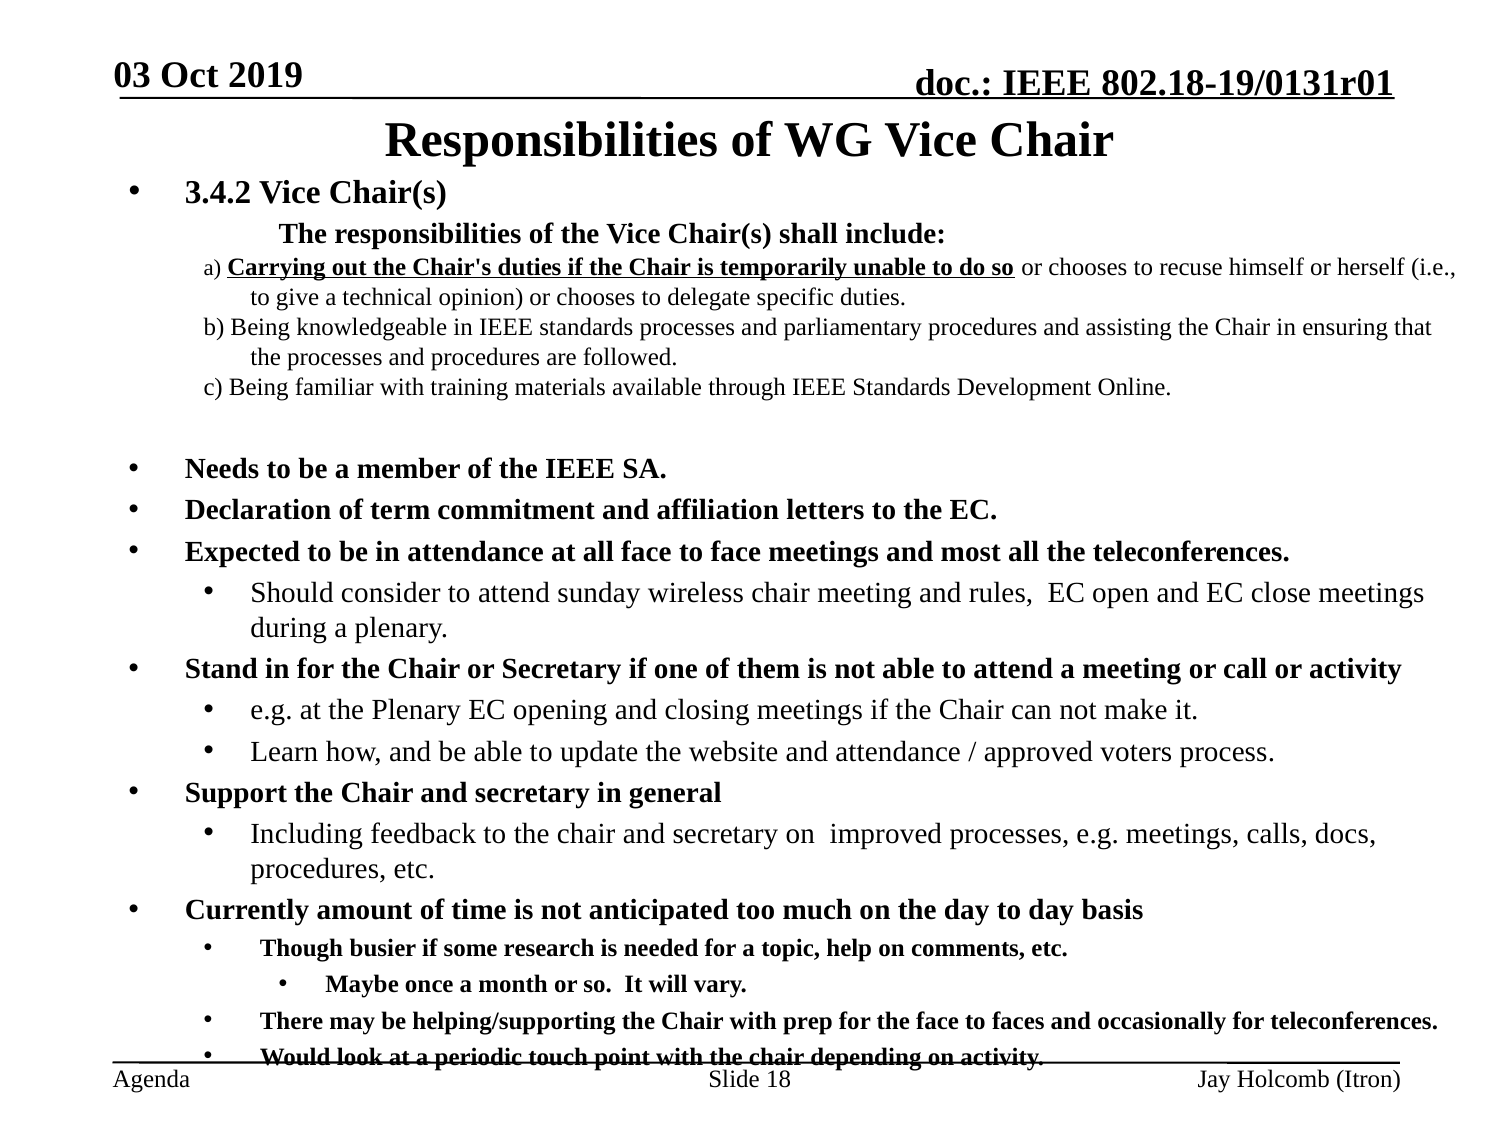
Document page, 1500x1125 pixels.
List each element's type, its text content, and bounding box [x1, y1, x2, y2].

list 3.4.2 Vice Chair(s) The responsibilities of the Vice Chair(s) shall include: a) Carrying out the Chair's duties if the Chair is temporarily unable to do so or chooses to recuse himself or herself (i.e., to give a technical opinion) or chooses to delegate specific duties. b) Being knowledgeable in IEEE standards processes and parliamentary procedures and assisting the Chair in ensuring that the processes and procedures are followed. c) Being familiar with training materials available through IEEE Standards Development Online. Needs to be a member of the IEEE SA. Declaration of term commitment and affiliation letters to the EC. Expected to be in attendance at all face to face meetings and most all the teleconferences. Should consider to attend sunday wireless chair meeting and rules, EC open and EC close meetings during a plenary. Stand in for the Chair or Secretary if one of them is not able to attend a meeting or call or activity e.g. at the Plenary EC opening and closing meetings if the Chair can not make it. Learn how, and be able to update the website and attendance / approved voters process. Support the Chair and secretary in general Including feedback to the chair and secretary on improved processes, e.g. meetings, calls, docs, procedures, etc. Currently amount of time is not anticipated too much on the day to day basis Though busier if some research is needed for a topic, help on comments, etc. Maybe once a month or so. It will vary. There may be helping/supporting the Chair with prep for the face to faces and occasionally for teleconferences. Would look at a periodic touch point with the chair depending on activity. [113, 162, 1475, 838]
footer Jay Holcomb (Itron) [878, 1061, 1402, 1093]
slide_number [113, 49, 476, 94]
title Responsibilities of WG Vice Chair [112, 94, 1388, 179]
slide_number Slide 18 [699, 1061, 800, 1123]
